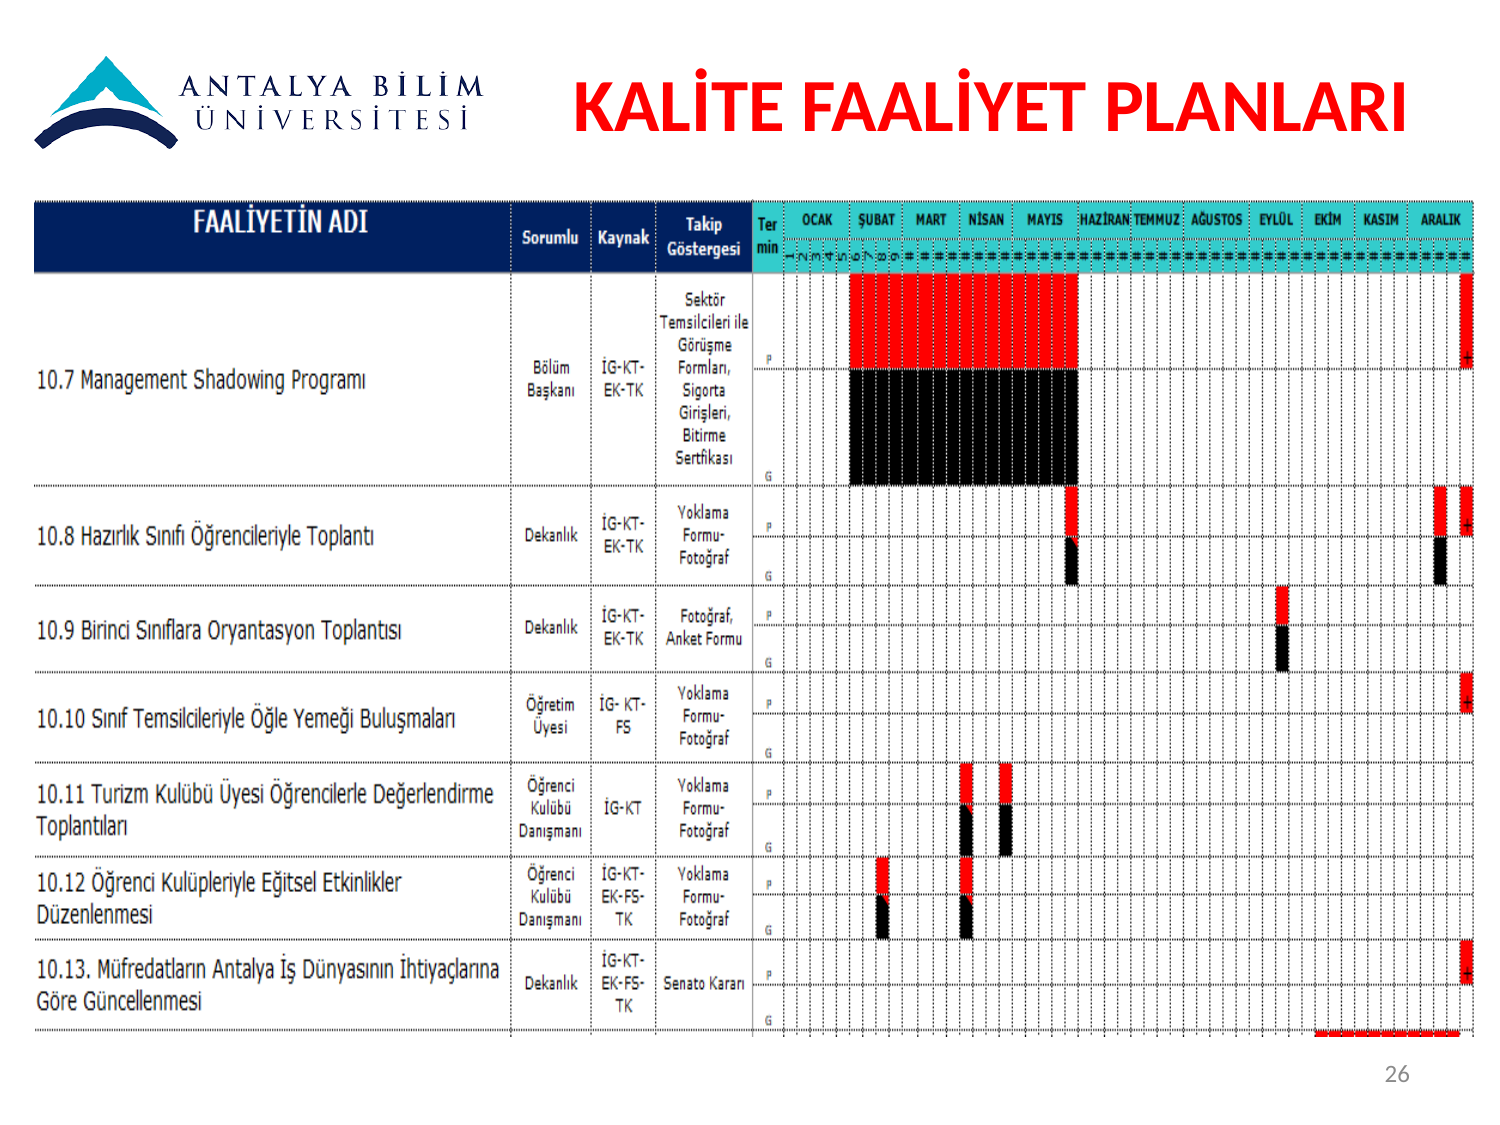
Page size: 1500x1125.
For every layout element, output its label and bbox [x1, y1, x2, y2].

slide_number [1074, 1042, 1425, 1103]
text_box [419, 48, 1500, 154]
picture [33, 199, 1476, 1038]
picture [33, 54, 484, 150]
